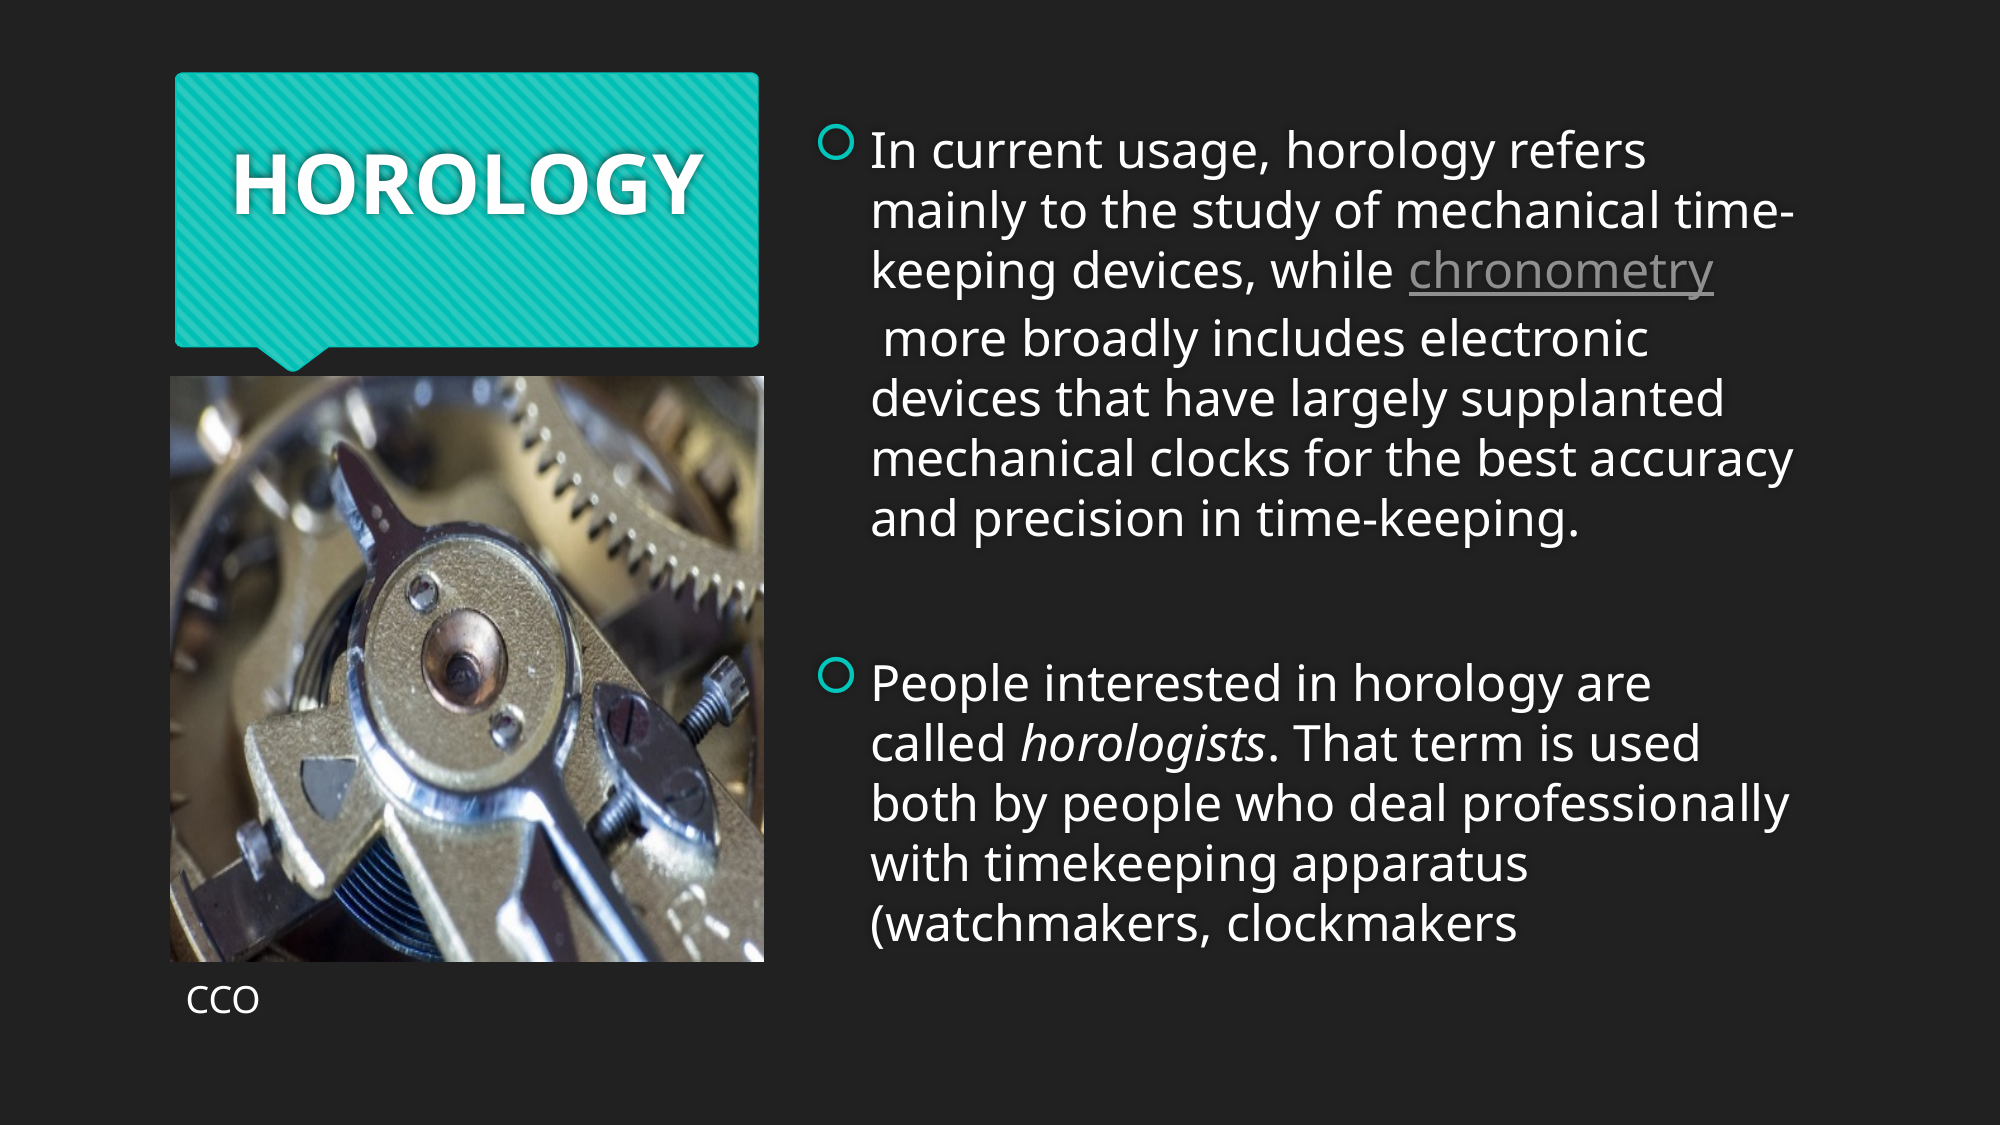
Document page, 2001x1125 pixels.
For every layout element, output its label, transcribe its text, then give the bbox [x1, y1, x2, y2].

title HOROLOGY [176, 73, 758, 339]
picture [170, 376, 764, 962]
text_box CCO [170, 968, 315, 1029]
list In current usage, horology refers mainly to the study of mechanical time-keeping devices, while chronometry more broadly includes electronic devices that have largely supplanted mechanical clocks for the best accuracy and precision in time-keeping. People interested in horology are called horologists. That term is used both by people who deal professionally with timekeeping apparatus (watchmakers, clockmakers [798, 110, 1825, 1000]
